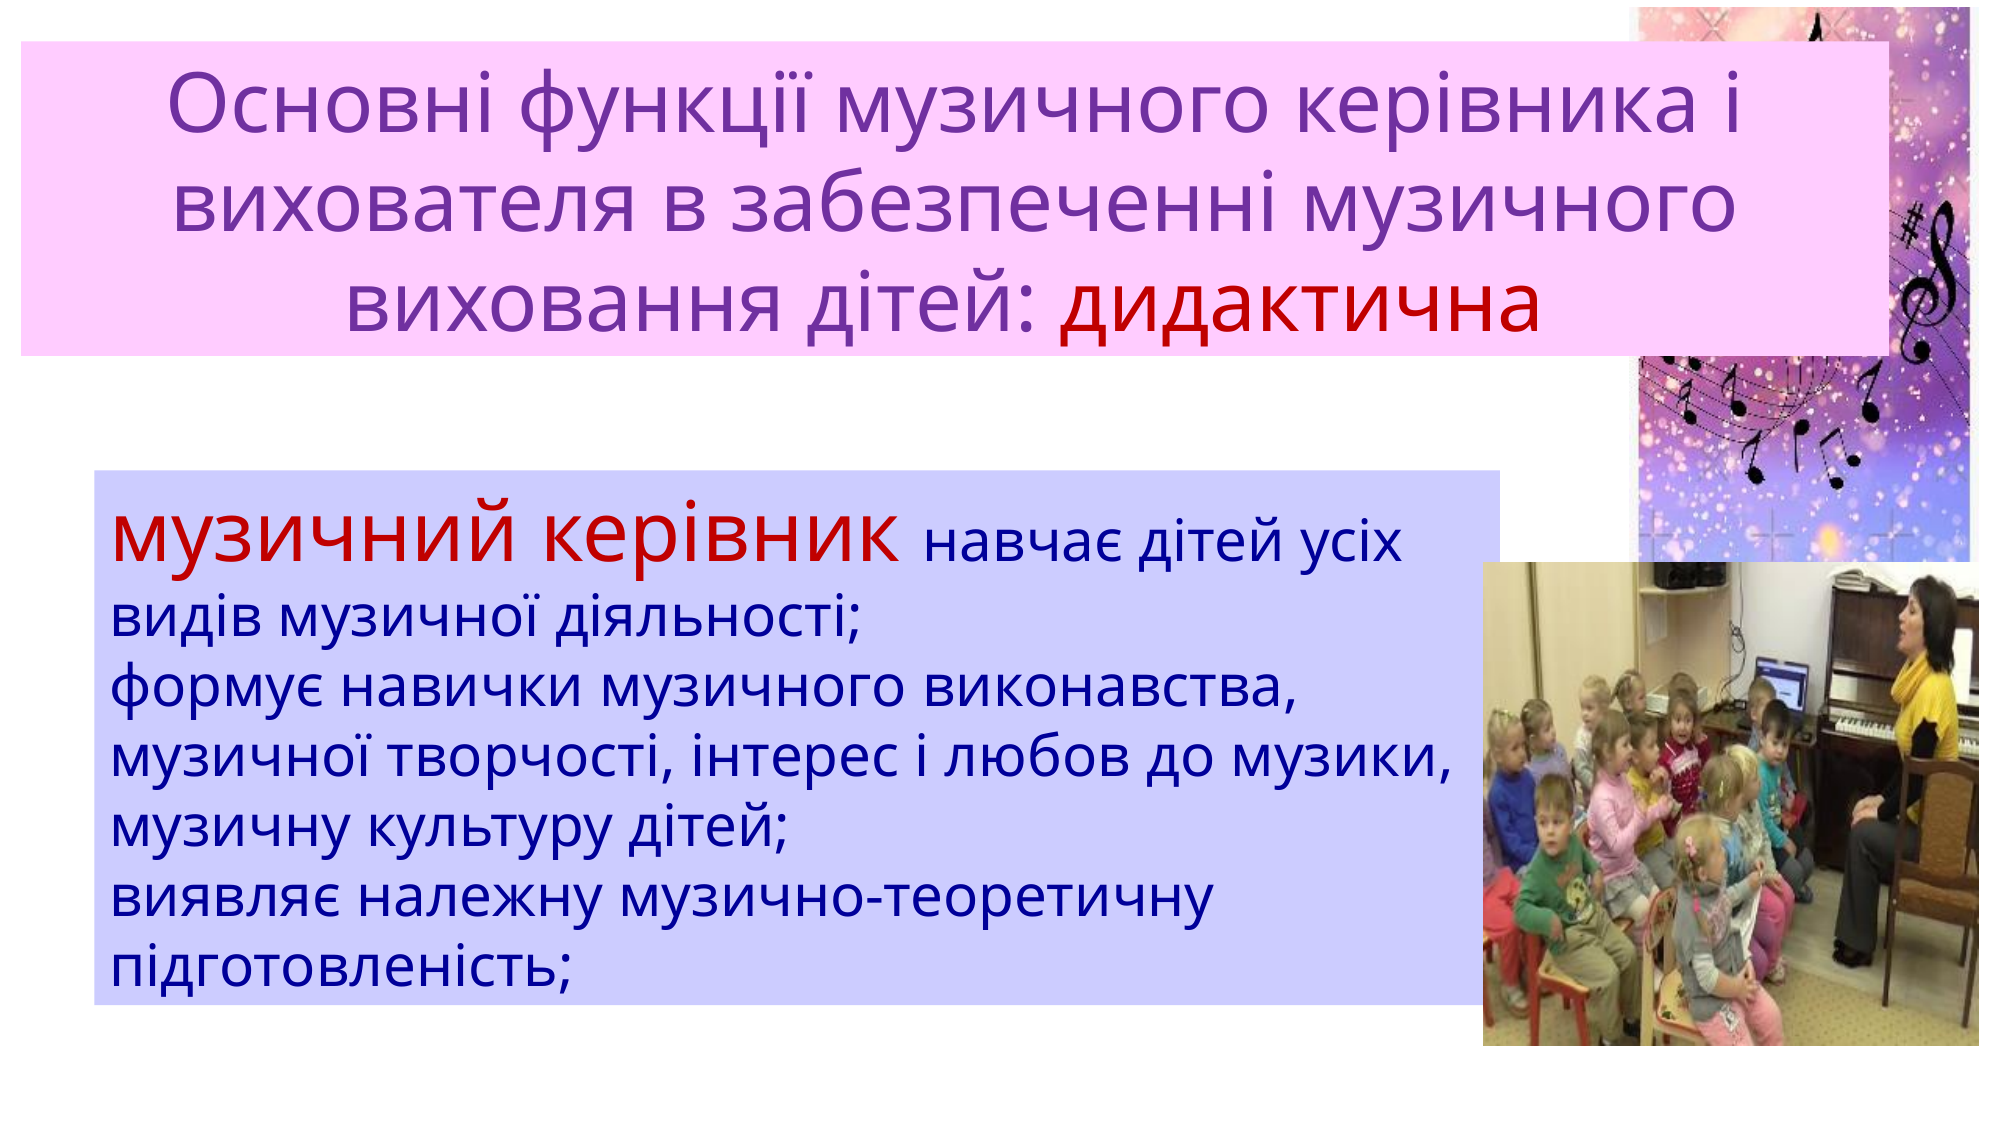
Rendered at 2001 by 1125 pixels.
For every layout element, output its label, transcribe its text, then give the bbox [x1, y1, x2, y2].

text_box Основні функції музичного керівника і вихователя в забезпеченні музичного виховання дітей: дидактична [21, 41, 1628, 356]
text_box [905, 733, 1134, 794]
picture [1483, 7, 1979, 1046]
text_box музичний керівник навчає дітей усіх видів музичної діяльності; формує навички музичного виконавства, музичної творчості, інтерес і любов до музики, музичну культуру дітей; виявляє належну музично-теоретичну підготовленість; [94, 470, 1500, 1006]
